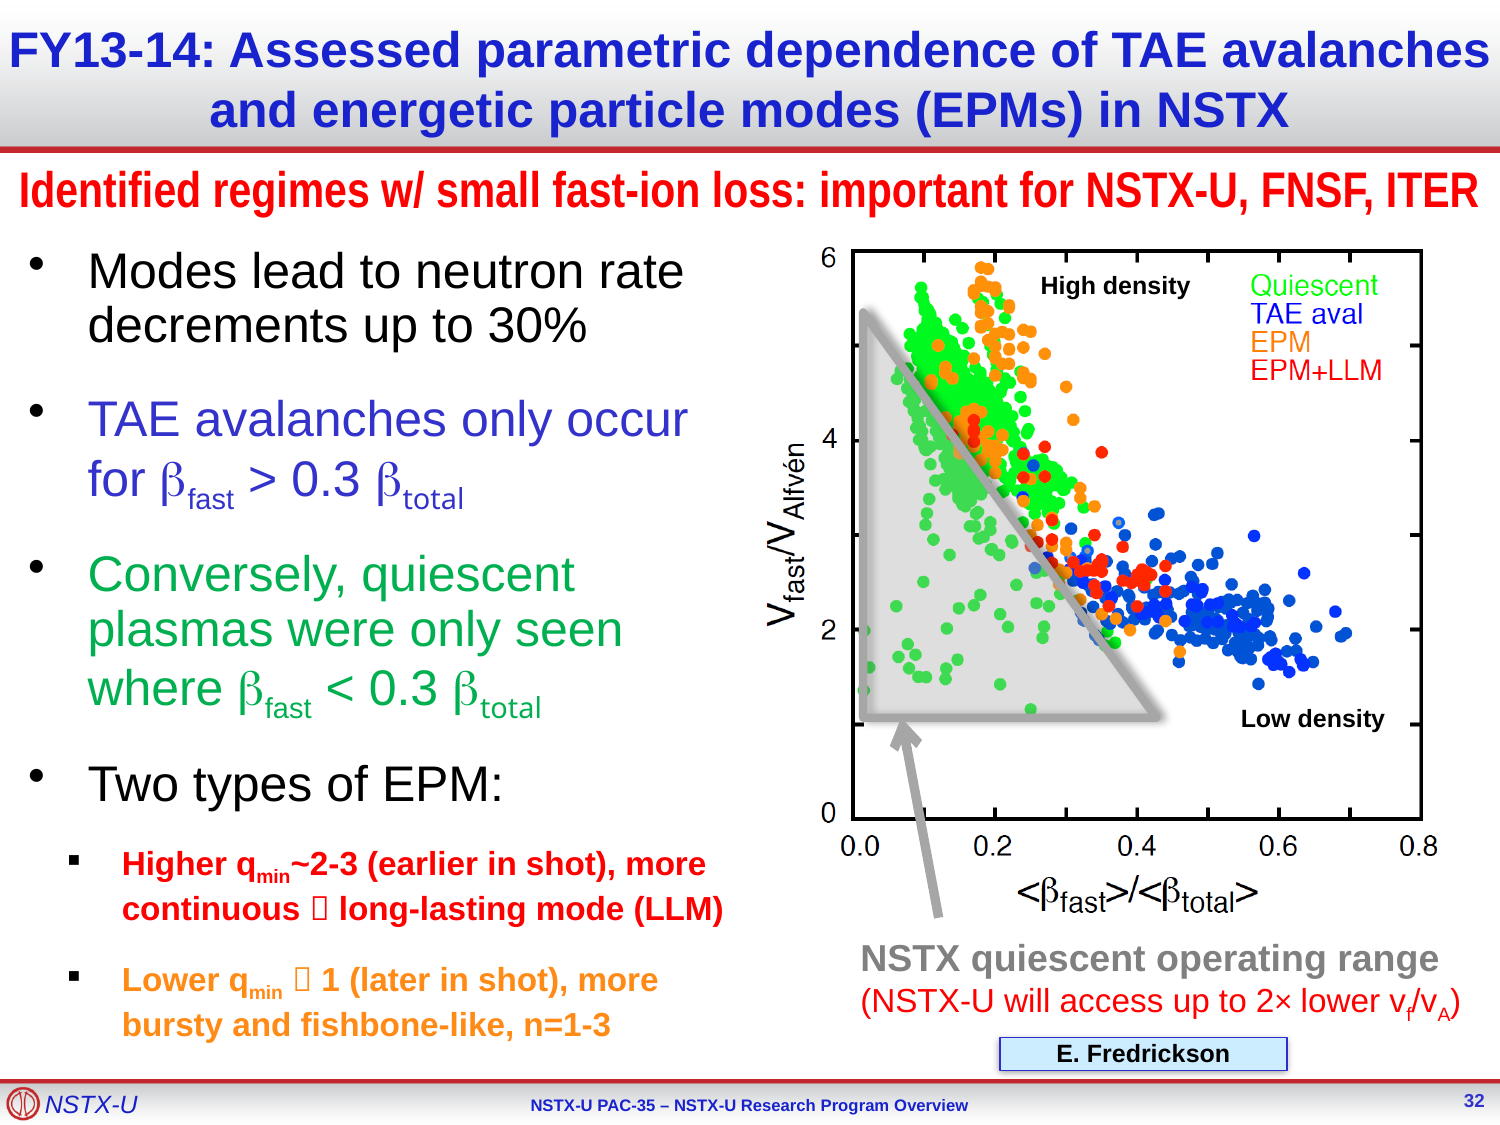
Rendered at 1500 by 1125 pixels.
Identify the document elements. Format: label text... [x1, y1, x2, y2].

text_box Modes lead to neutron rate decrements up to 30% TAE avalanches only occur for bfast > 0.3 btotal Conversely, quiescent plasmas were only seen where bfast < 0.3 btotal Two types of EPM: Higher qmin~2-3 (earlier in shot), more continuous  long-lasting mode (LLM) Lower qmin  1 (later in shot), more bursty and fishbone-like, n=1-3 [12, 237, 763, 1074]
text_box NSTX quiescent operating range (NSTX-U will access up to 2× lower vf/vA) [845, 926, 1477, 1033]
picture [0, 1079, 1500, 1125]
text_box E. Fredrickson [999, 1037, 1288, 1071]
text_box FY13-14: Assessed parametric dependence of TAE avalanches and energetic particle modes (EPMs) in NSTX [0, 12, 1500, 138]
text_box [900, 717, 939, 918]
slide_number 32 [1374, 1087, 1500, 1113]
picture [755, 242, 1460, 926]
text_box Identified regimes w/ small fast-ion loss: important for NSTX-U, FNSF, ITER [0, 149, 1500, 225]
